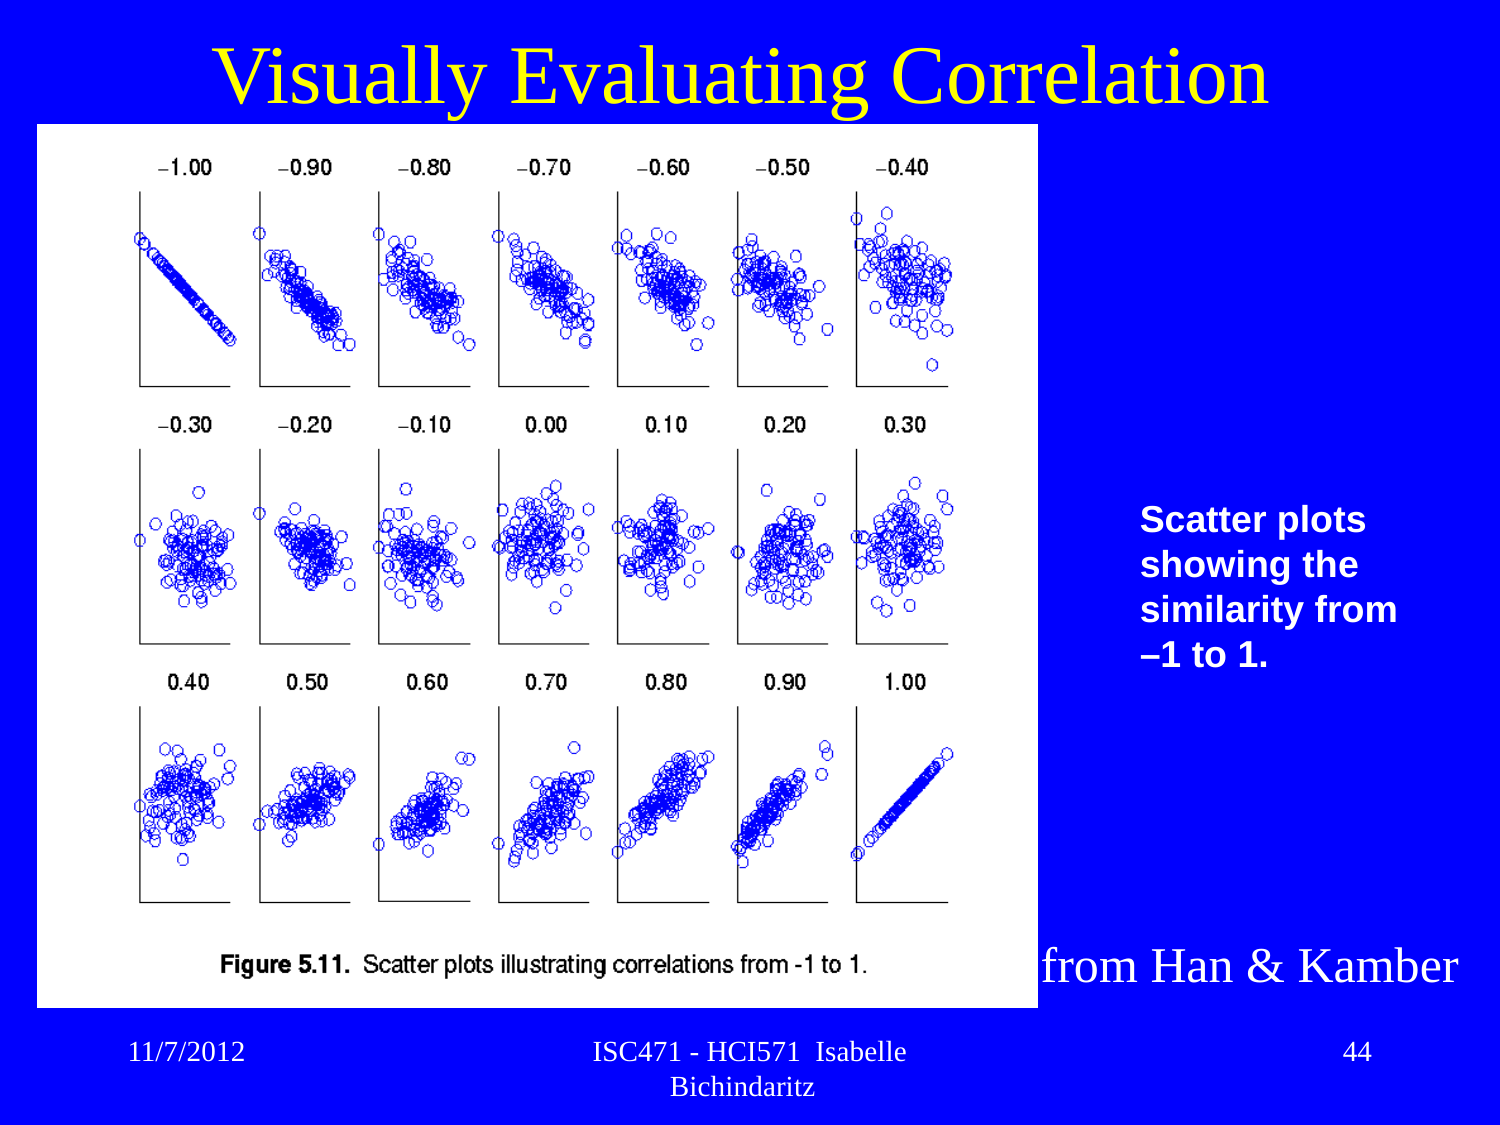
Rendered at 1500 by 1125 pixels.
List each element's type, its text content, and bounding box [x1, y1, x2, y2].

title Visually Evaluating Correlation [62, 24, 1421, 116]
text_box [37, 124, 1038, 1009]
slide_number 44 [1074, 1024, 1388, 1101]
footer ISC471 - HCI571 Isabelle Bichindaritz [512, 1024, 988, 1101]
text_box from Han & Kamber [1041, 924, 1500, 1000]
text_box Scatter plots showing the similarity from –1 to 1. [1124, 487, 1425, 683]
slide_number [112, 1024, 426, 1101]
